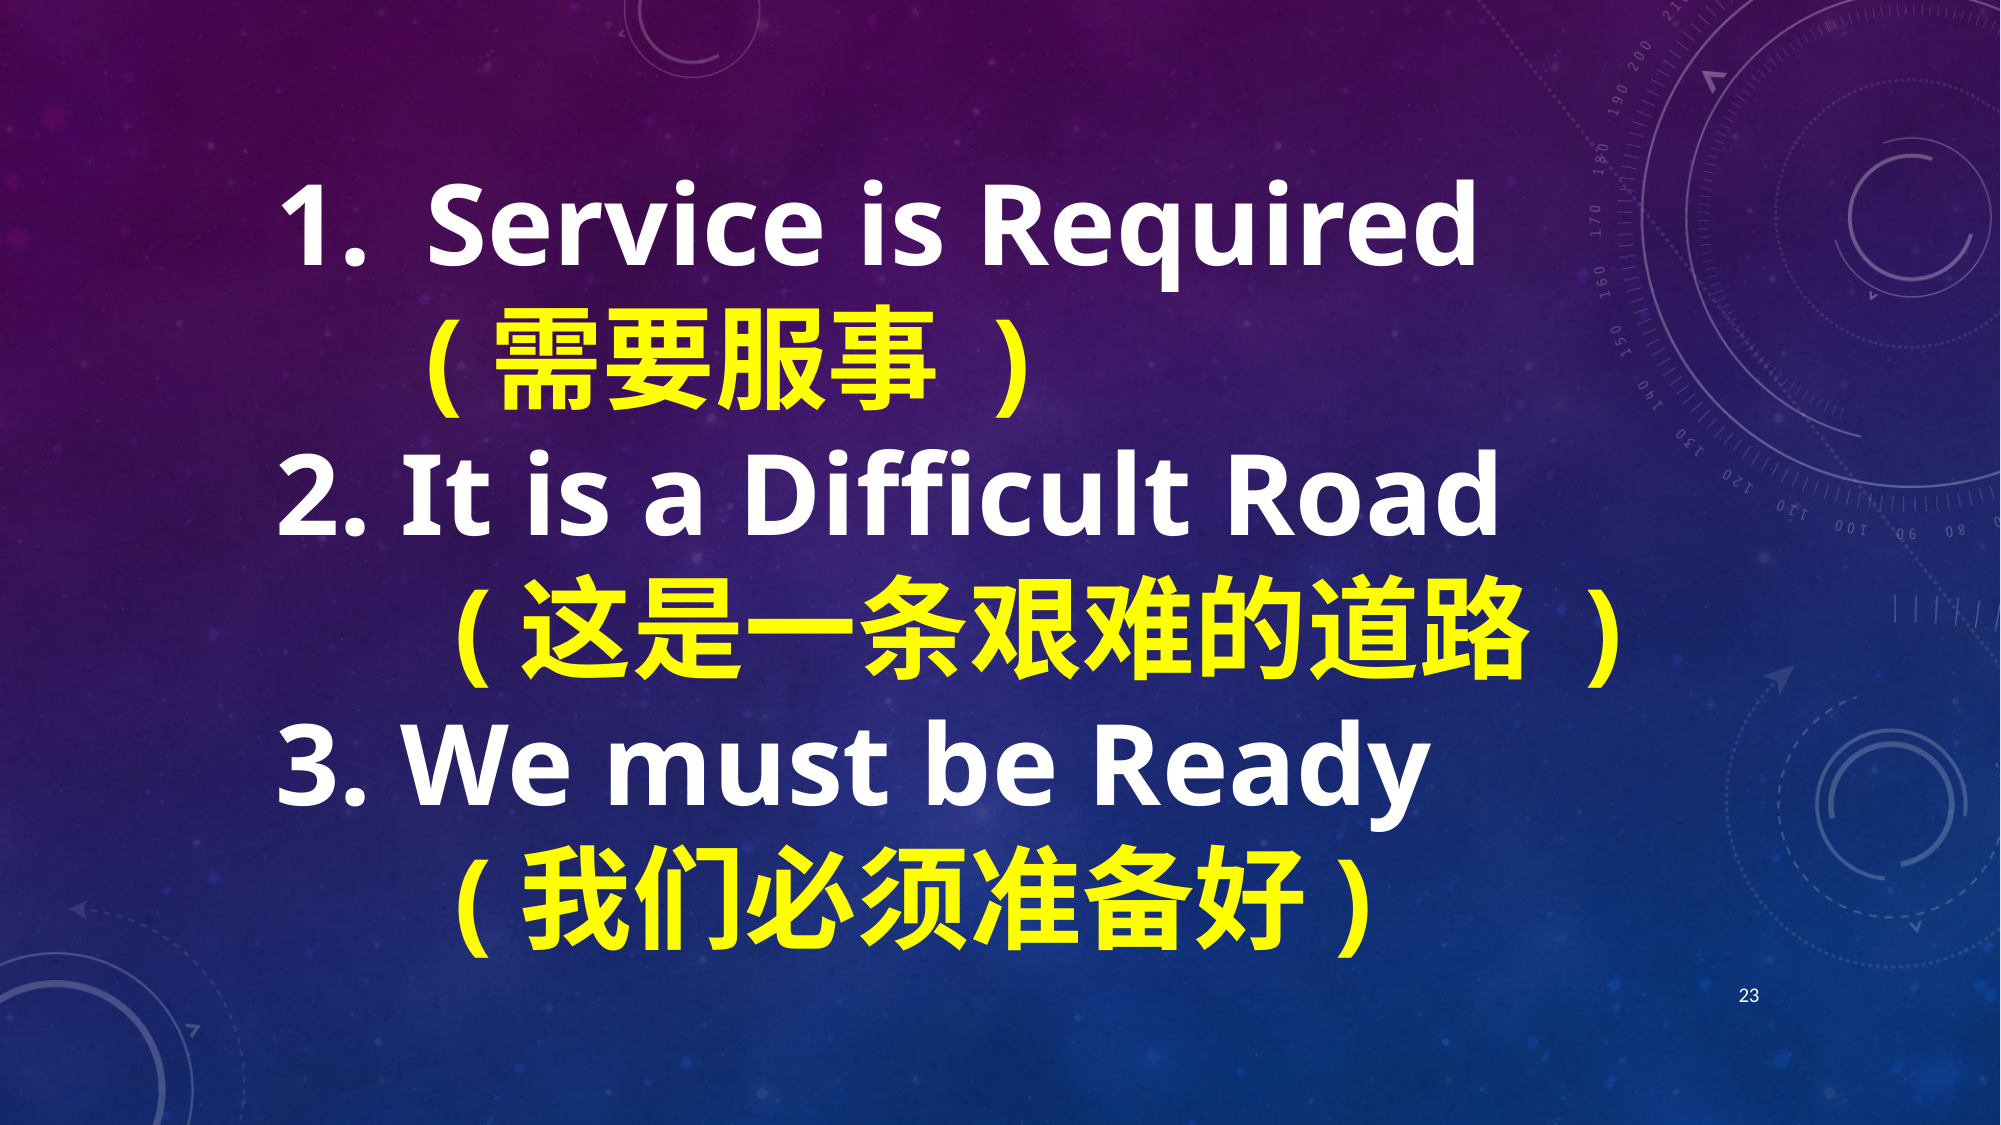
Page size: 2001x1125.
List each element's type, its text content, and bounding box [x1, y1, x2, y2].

slide_number 23 [1684, 963, 1775, 1025]
picture [0, 0, 2001, 1125]
text_box Service is Required (需要服事 ) 2. It is a Difficult Road (这是一条艰难的道路 ) 3. We must be Ready (我们必须准备好) [260, 145, 1740, 971]
